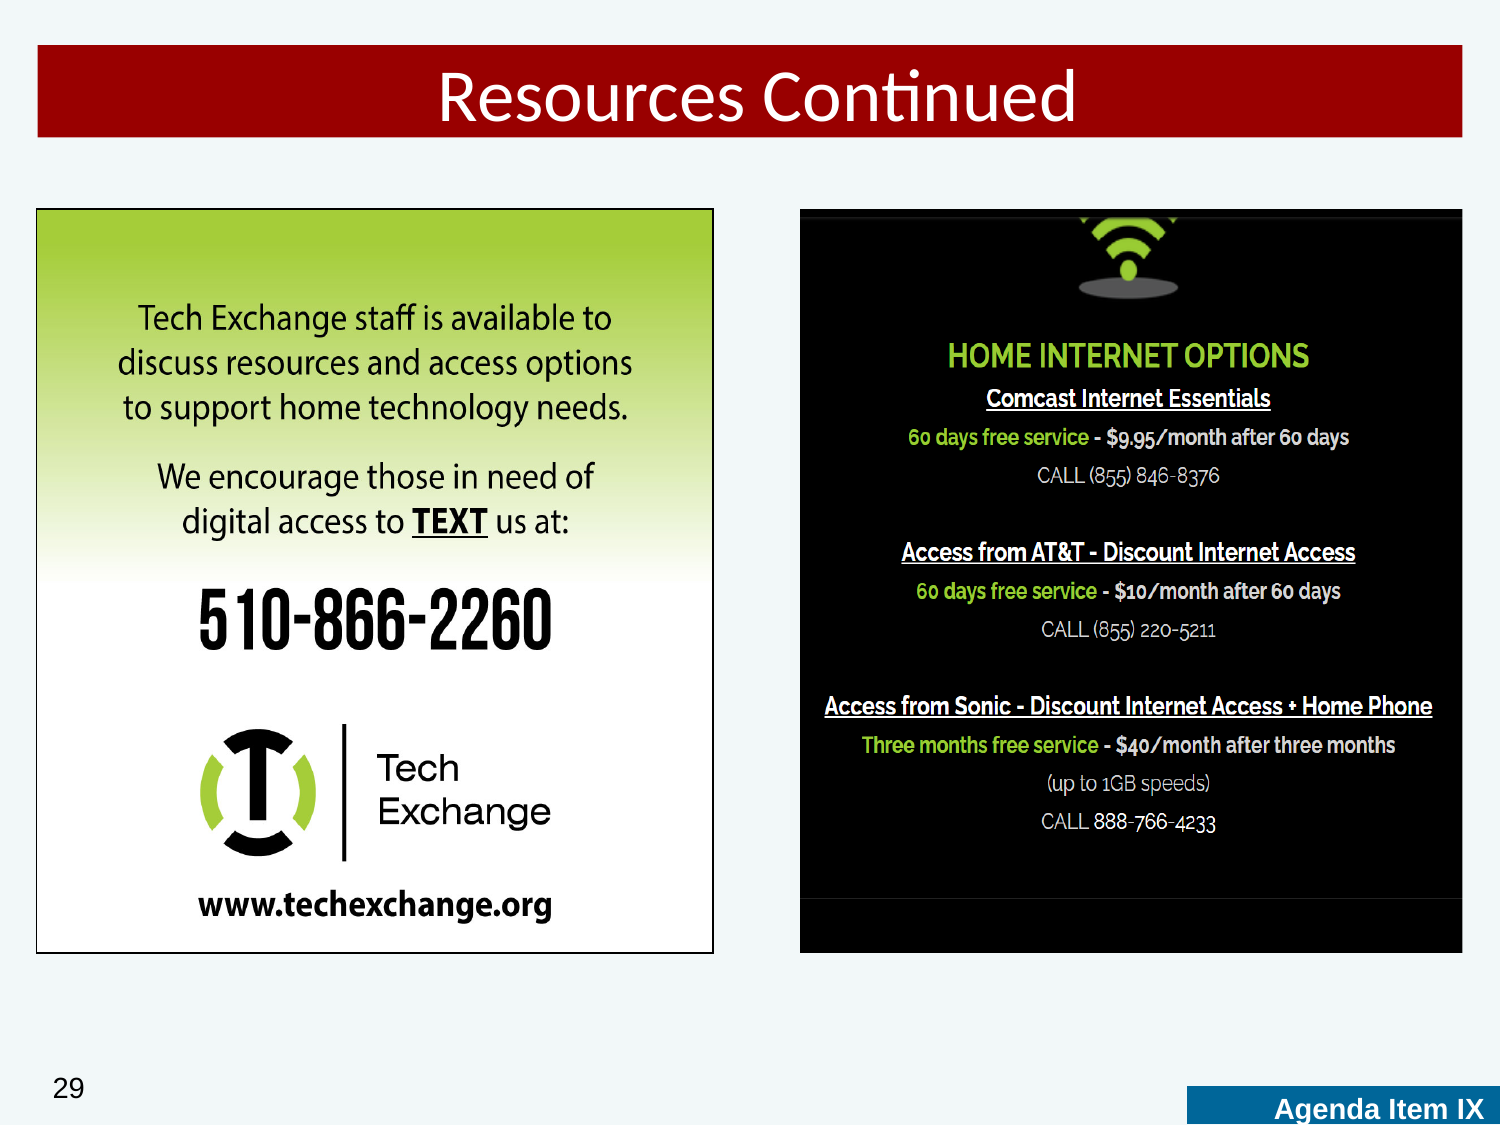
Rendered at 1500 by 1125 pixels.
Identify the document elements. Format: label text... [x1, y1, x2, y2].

picture [799, 209, 1463, 953]
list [37, 209, 713, 953]
slide_number 29 [0, 1061, 101, 1118]
text_box Agenda Item IX [1187, 1086, 1500, 1124]
title Resources Continued [37, 44, 1463, 138]
